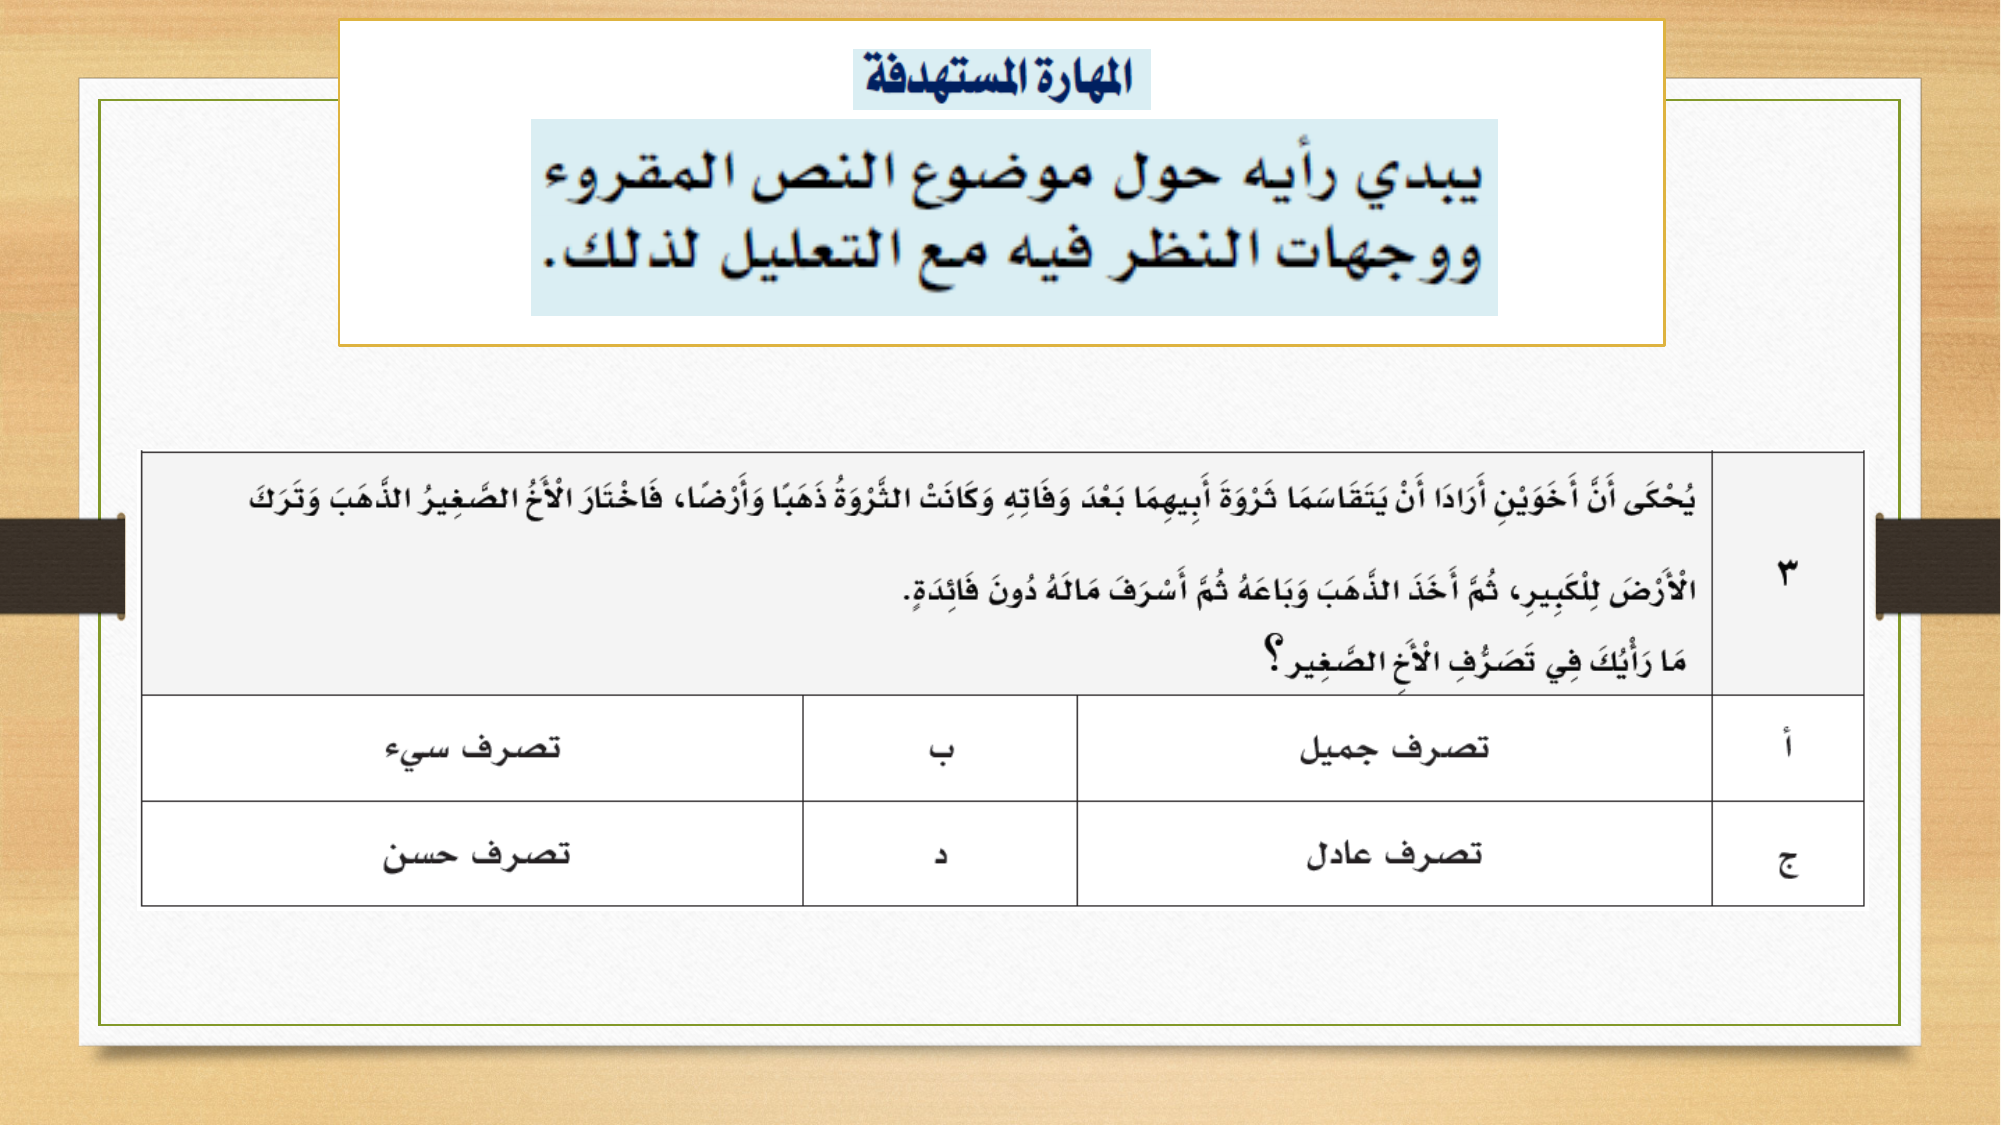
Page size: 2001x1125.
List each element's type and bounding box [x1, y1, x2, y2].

picture [0, 0, 2001, 1125]
text_box [338, 18, 1666, 347]
